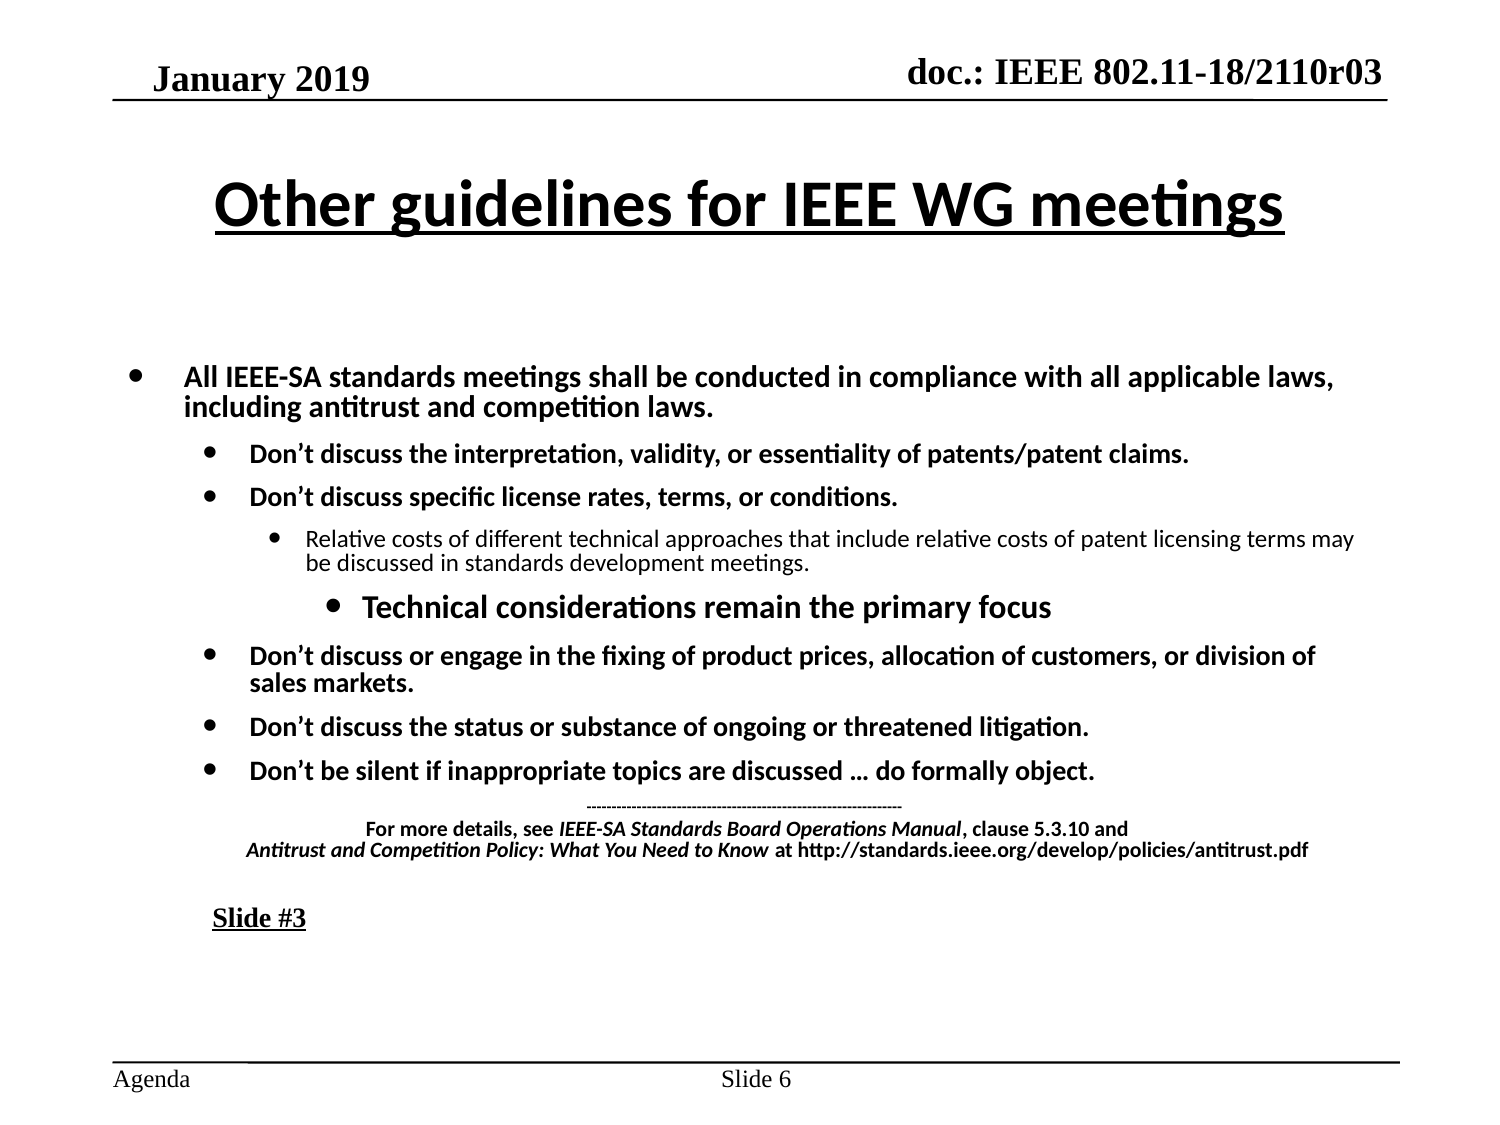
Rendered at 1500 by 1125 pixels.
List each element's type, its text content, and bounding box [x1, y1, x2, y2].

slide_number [152, 54, 563, 100]
title Other guidelines for IEEE WG meetings [112, 112, 1388, 288]
footer Robert Stacey, Intel [1171, 1061, 1500, 1093]
text_box Slide #3 [197, 891, 322, 941]
list All IEEE-SA standards meetings shall be conducted in compliance with all applicable laws, including antitrust and competition laws. Don’t discuss the interpretation, validity, or essentiality of patents/patent claims. Don’t discuss specific license rates, terms, or conditions. Relative costs of different technical approaches that include relative costs of patent licensing terms may be discussed in standards development meetings. Technical considerations remain the primary focus Don’t discuss or engage in the fixing of product prices, allocation of customers, or division of sales markets. Don’t discuss the status or substance of ongoing or threatened litigation. Don’t be silent if inappropriate topics are discussed … do formally object. --------------------------------------------------------------- For more details, see IEEE-SA Standards Board Operations Manual, clause 5.3.10 and Antitrust and Competition Policy: What You Need to Know at http://standards.ieee.org/develop/policies/antitrust.pdf [112, 356, 1388, 891]
slide_number Slide 6 [720, 1061, 792, 1093]
